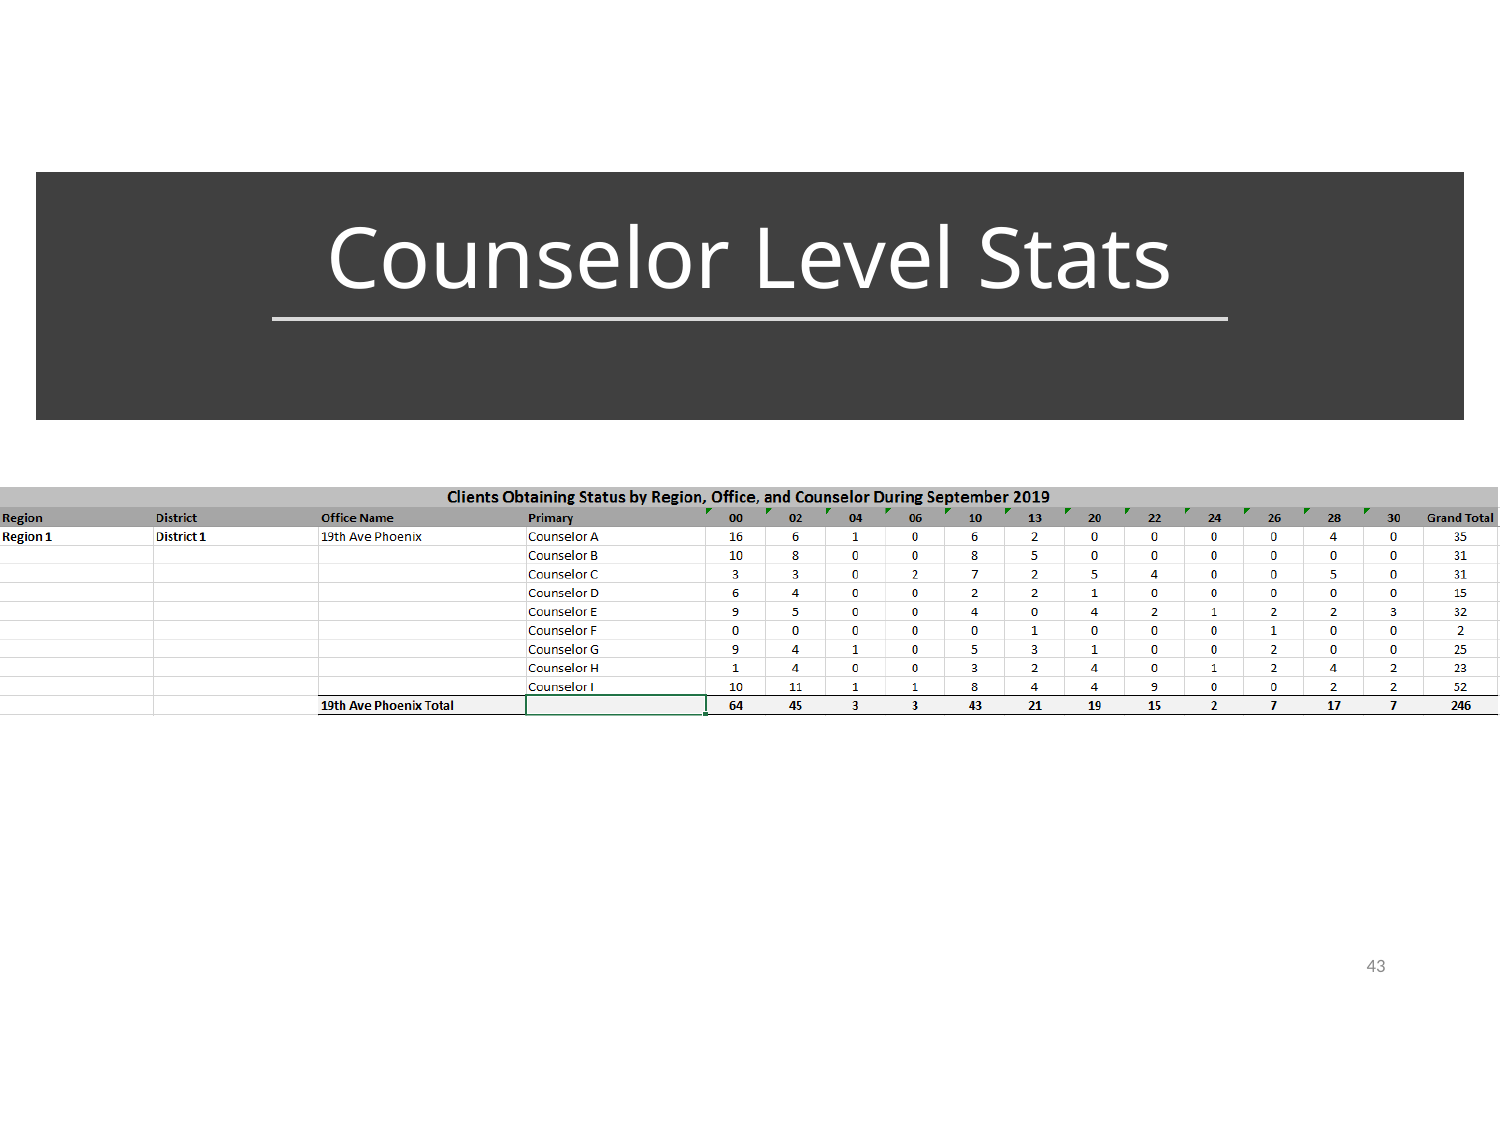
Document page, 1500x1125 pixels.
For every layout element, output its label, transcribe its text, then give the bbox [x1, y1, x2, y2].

text_box [46, 182, 1455, 411]
title Counselor Level Stats [64, 198, 1436, 313]
slide_number 43 [1059, 943, 1397, 986]
picture [0, 487, 1500, 716]
